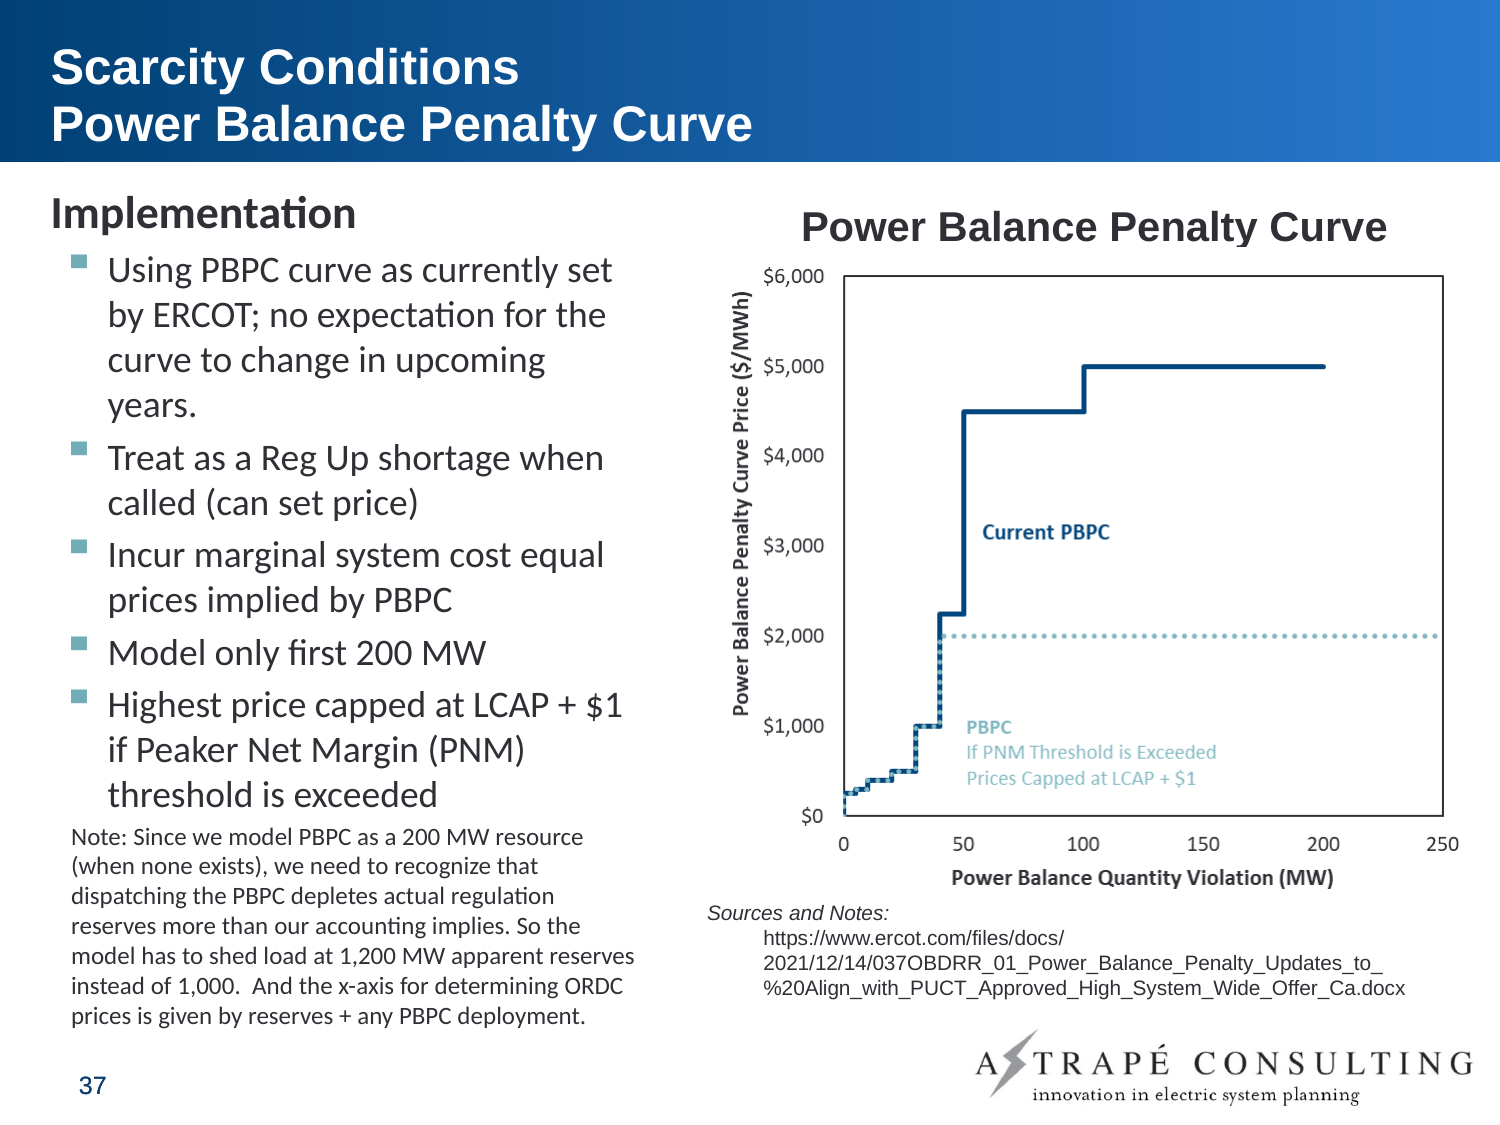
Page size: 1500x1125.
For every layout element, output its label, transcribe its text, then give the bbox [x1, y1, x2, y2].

text_box Sources and Notes: https://www.ercot.com/files/docs/2021/12/14/037OBDRR_01_Power_Balance_Penalty_Updates_to_%20Align_with_PUCT_Approved_High_System_Wide_Offer_Ca.docx [692, 892, 1500, 1032]
text_box Power Balance Penalty Curve [713, 192, 1476, 257]
title Scarcity Conditions Power Balance Penalty Curve [50, 62, 1450, 162]
picture [723, 247, 1476, 898]
picture [973, 1032, 1477, 1125]
text_box Implementation Using PBPC curve as currently set by ERCOT; no expectation for the curve to change in upcoming years. Treat as a Reg Up shortage when called (can set price) Incur marginal system cost equal prices implied by PBPC Model only first 200 MW Highest price capped at LCAP + $1 if Peaker Net Margin (PNM) threshold is exceeded Note: Since we model PBPC as a 200 MW resource (when none exists), we need to recognize that dispatching the PBPC depletes actual regulation reserves more than our accounting implies. So the model has to shed load at 1,200 MW apparent reserves instead of 1,000. And the x-axis for determining ORDC prices is given by reserves + any PBPC deployment. [50, 174, 657, 879]
